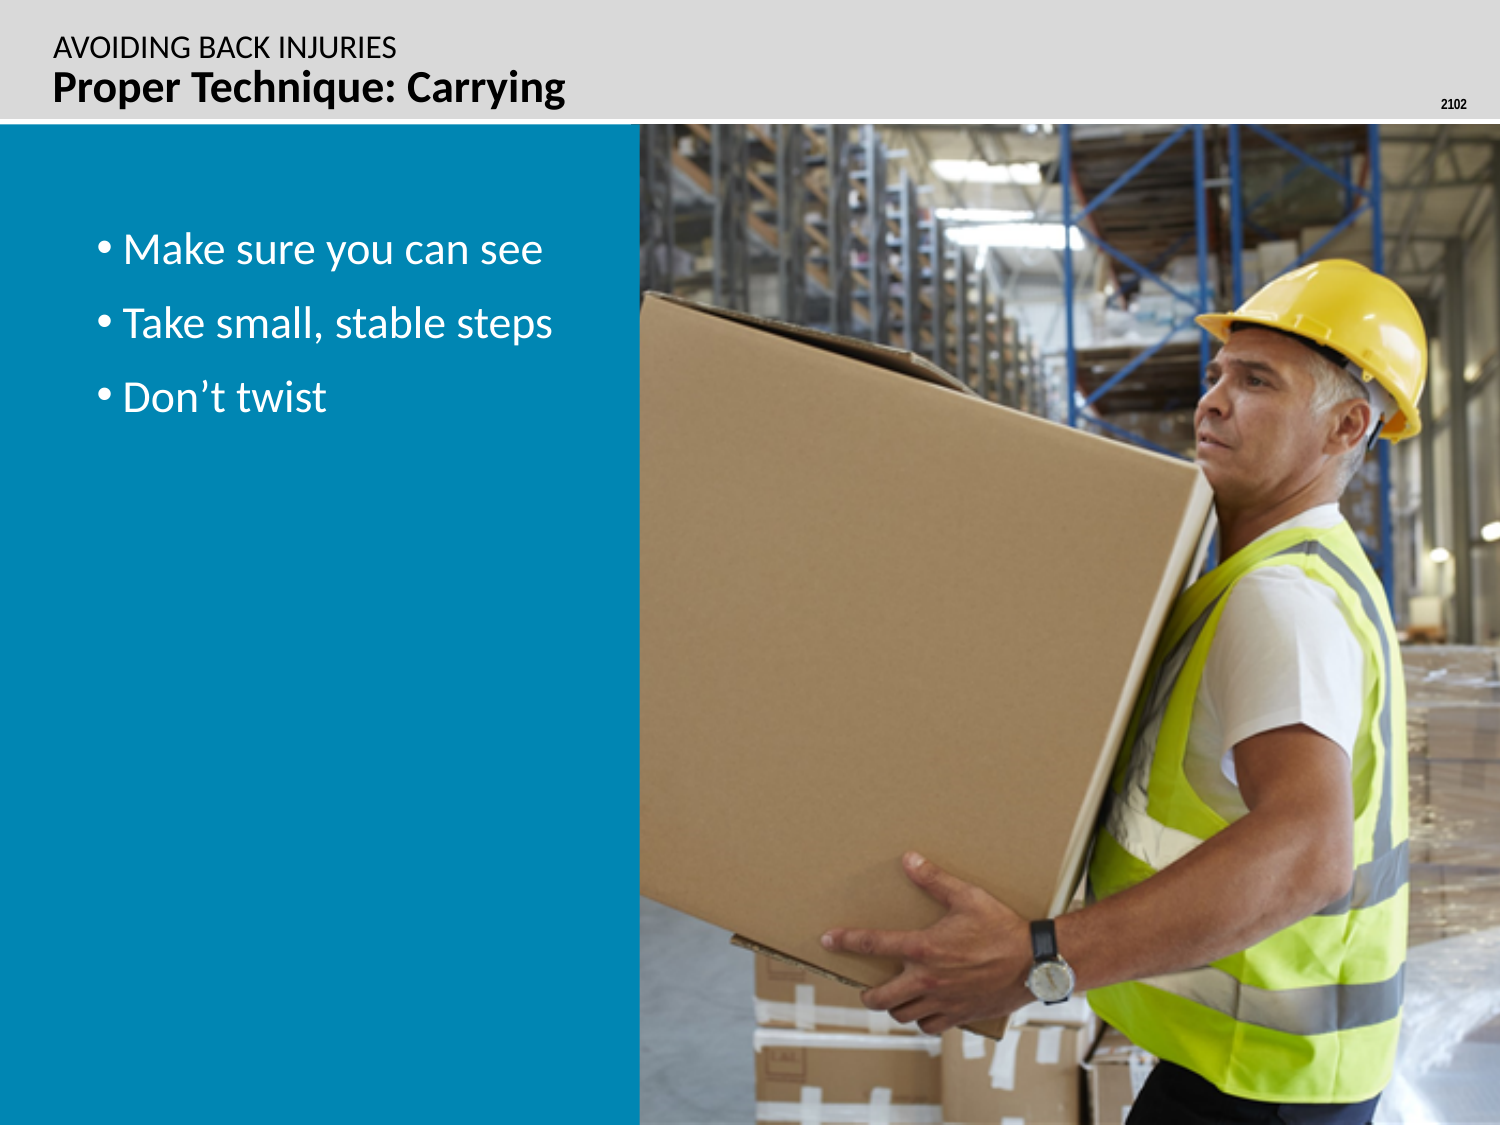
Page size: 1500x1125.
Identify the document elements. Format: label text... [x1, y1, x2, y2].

picture [640, 124, 1500, 1125]
picture [222, 40, 229, 50]
picture [0, 0, 1500, 119]
picture [258, 48, 264, 55]
text_box [0, 123, 641, 1125]
picture [291, 42, 300, 55]
picture [344, 39, 352, 47]
picture [93, 39, 107, 55]
picture [153, 42, 162, 55]
list Make sure you can see Take small, stable steps Don’t twist [62, 211, 631, 1076]
picture [203, 39, 211, 46]
picture [59, 40, 66, 50]
picture [124, 39, 135, 55]
picture [344, 49, 351, 55]
picture [203, 48, 212, 55]
title Proper Technique: Carrying [37, 55, 1500, 119]
